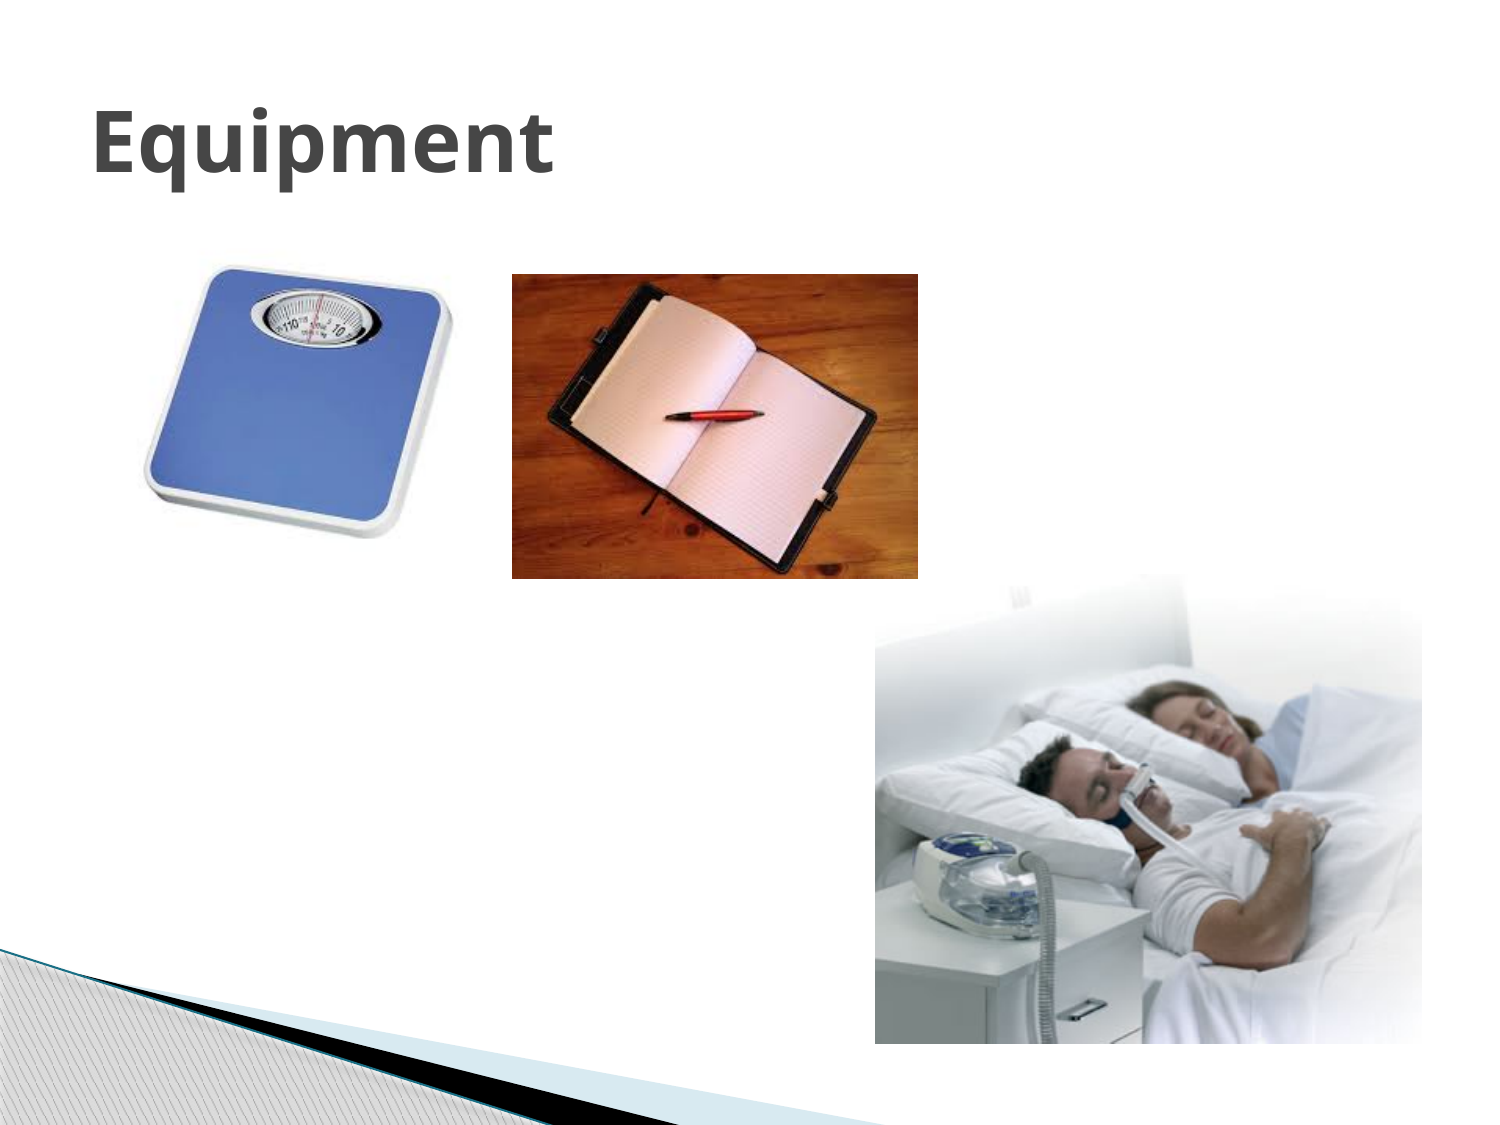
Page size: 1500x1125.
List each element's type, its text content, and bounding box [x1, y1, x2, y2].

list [874, 574, 1423, 1044]
picture [512, 274, 918, 579]
title Equipment [75, 45, 1425, 233]
picture [124, 226, 477, 579]
